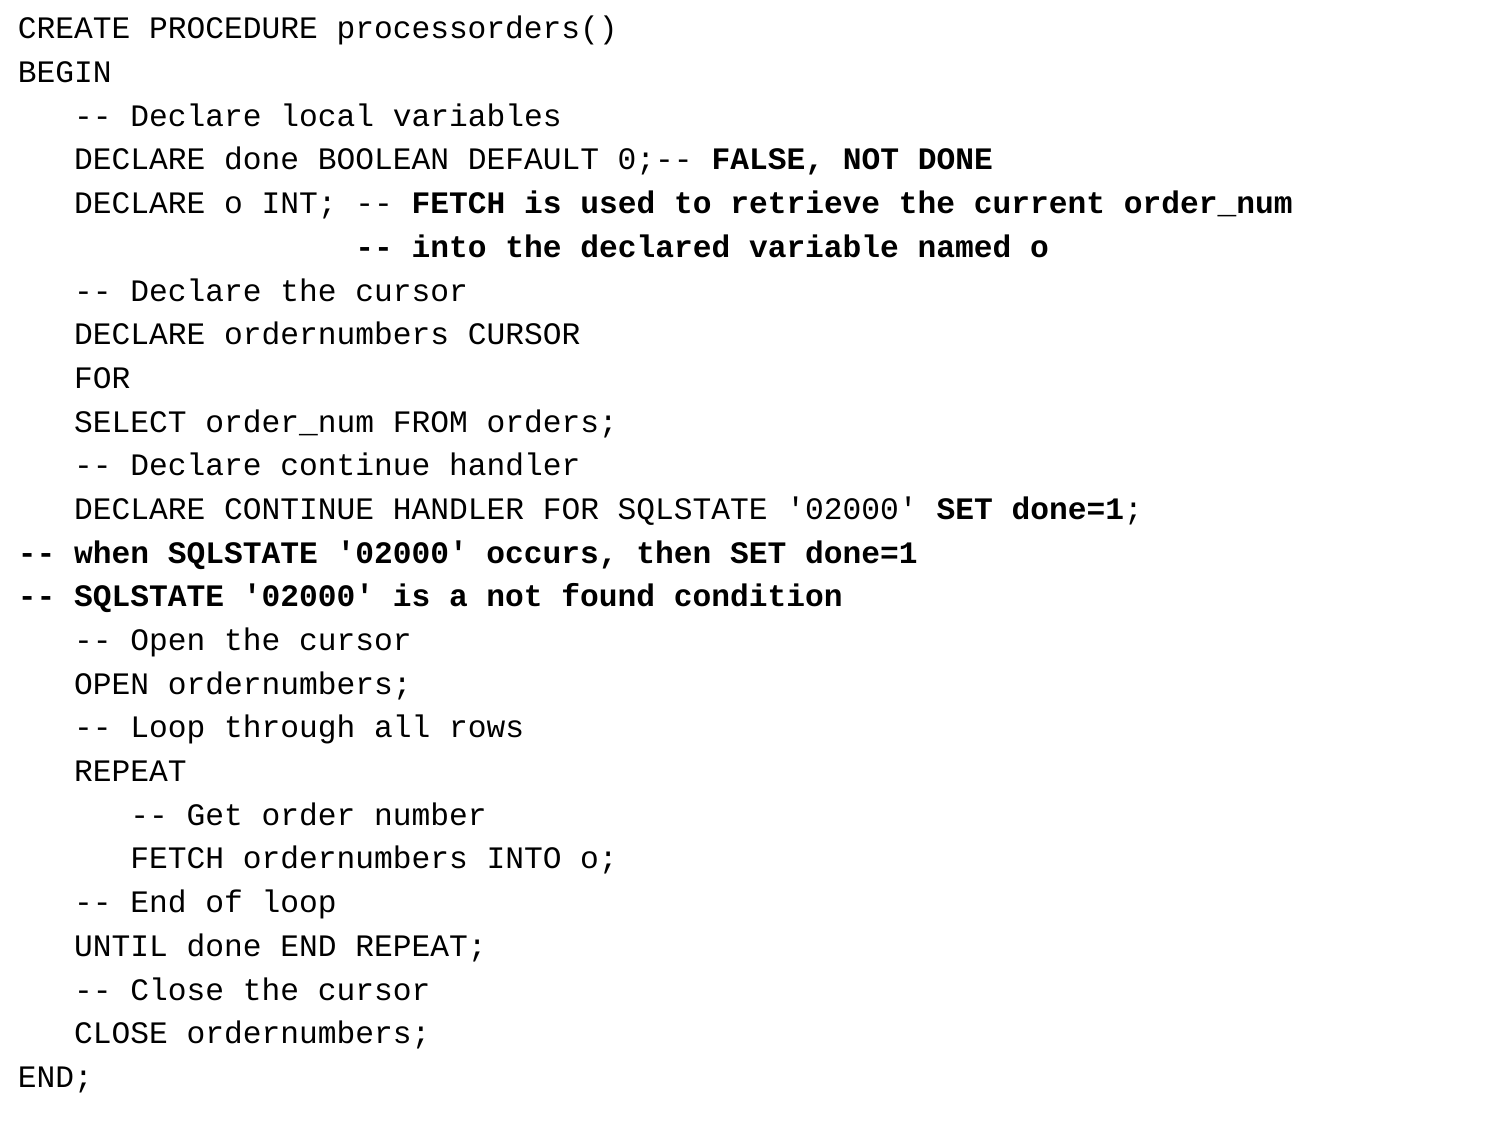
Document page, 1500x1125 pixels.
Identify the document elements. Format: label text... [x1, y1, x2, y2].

list CREATE PROCEDURE processorders() BEGIN -- Declare local variables DECLARE done BOOLEAN DEFAULT 0;-- FALSE, NOT DONE DECLARE o INT; -- FETCH is used to retrieve the current order_num -- into the declared variable named o -- Declare the cursor DECLARE ordernumbers CURSOR FOR SELECT order_num FROM orders; -- Declare continue handler DECLARE CONTINUE HANDLER FOR SQLSTATE '02000' SET done=1; -- when SQLSTATE '02000' occurs, then SET done=1 -- SQLSTATE '02000' is a not found condition -- Open the cursor OPEN ordernumbers; -- Loop through all rows REPEAT -- Get order number FETCH ordernumbers INTO o; -- End of loop UNTIL done END REPEAT; -- Close the cursor CLOSE ordernumbers; END; [2, 0, 1353, 1125]
